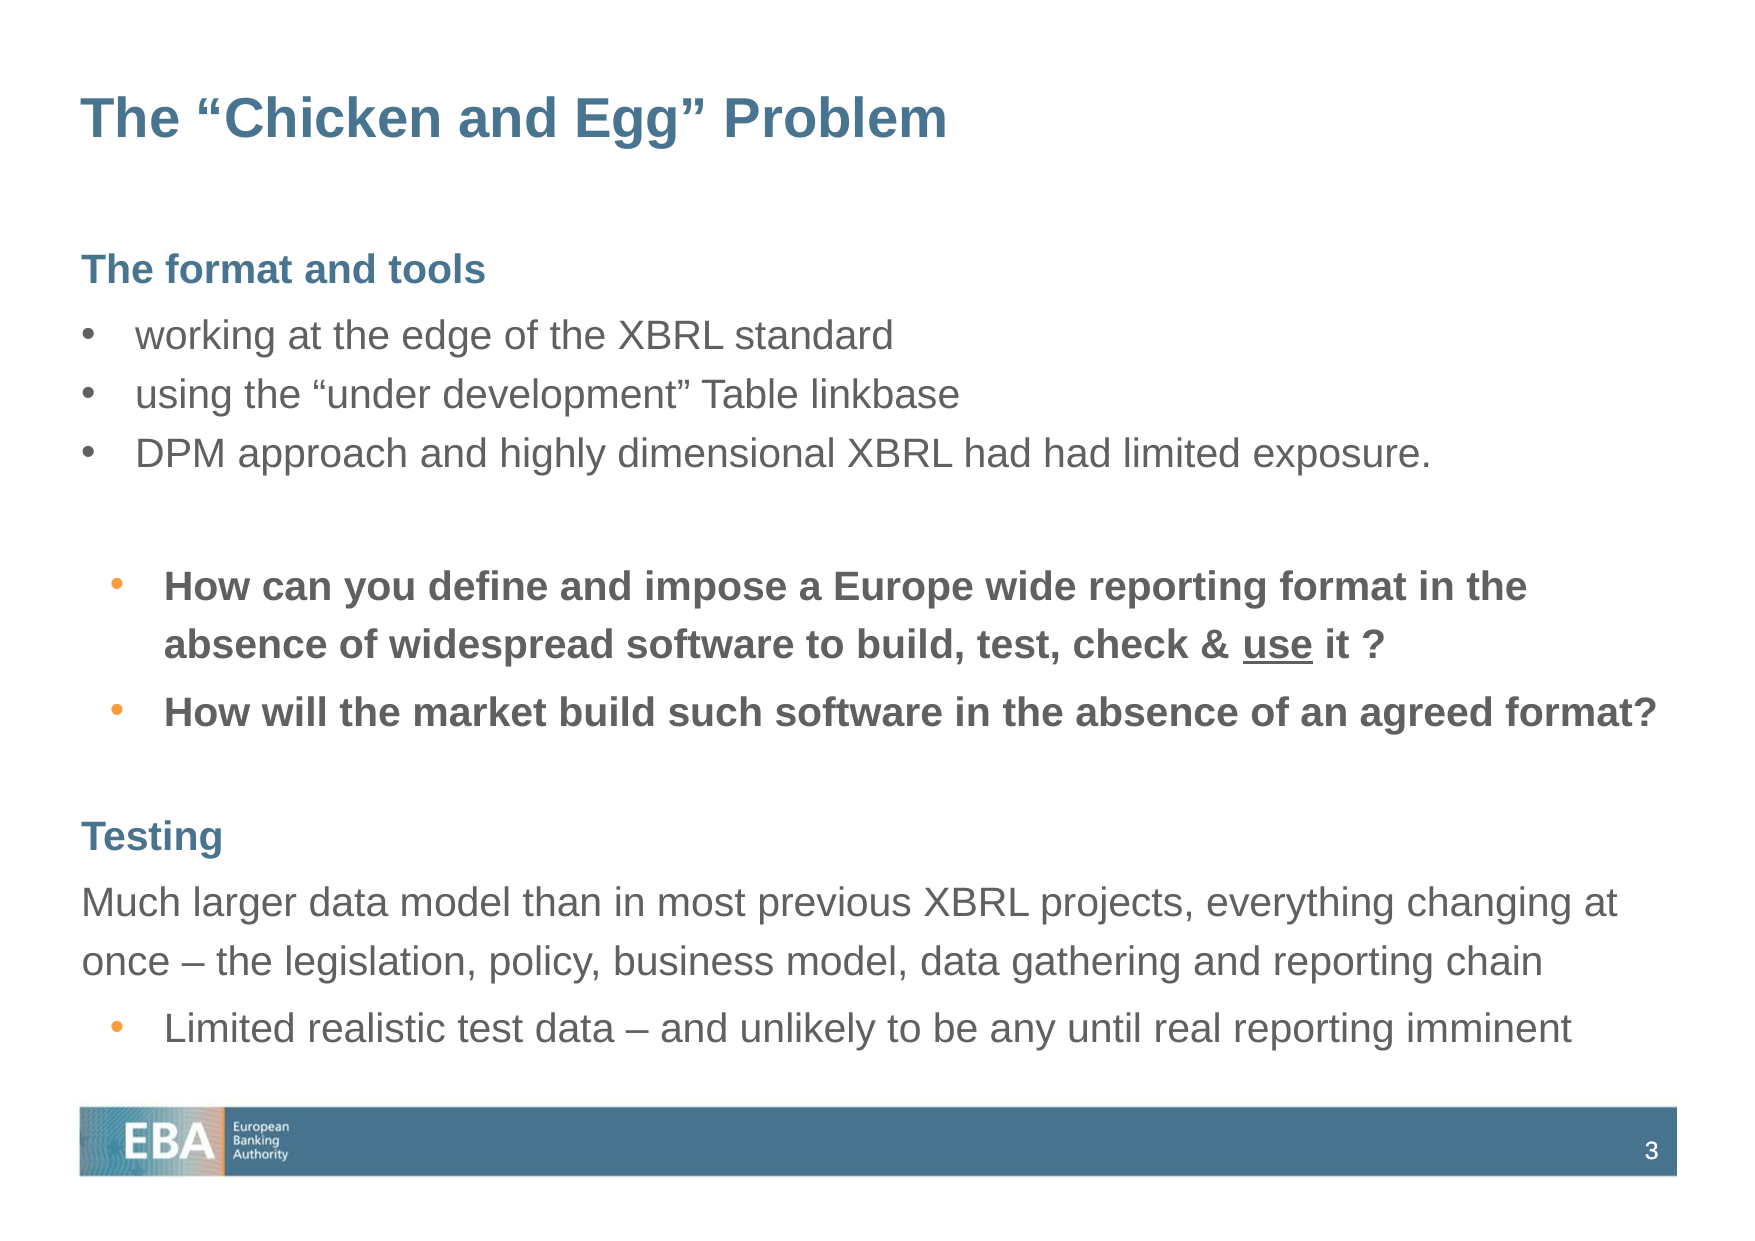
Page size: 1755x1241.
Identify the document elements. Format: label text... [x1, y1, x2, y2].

list The format and tools working at the edge of the XBRL standard using the “under development” Table linkbase DPM approach and highly dimensional XBRL had had limited exposure. How can you define and impose a Europe wide reporting format in the absence of widespread software to build, test, check & use it ? How will the market build such software in the absence of an agreed format? Testing Much larger data model than in most previous XBRL projects, everything changing at once – the legislation, policy, business model, data gathering and reporting chain Limited realistic test data – and unlikely to be any until real reporting imminent [80, 232, 1678, 1064]
title The “Chicken and Egg” Problem [80, 80, 1660, 149]
picture [46, 1066, 1678, 1236]
